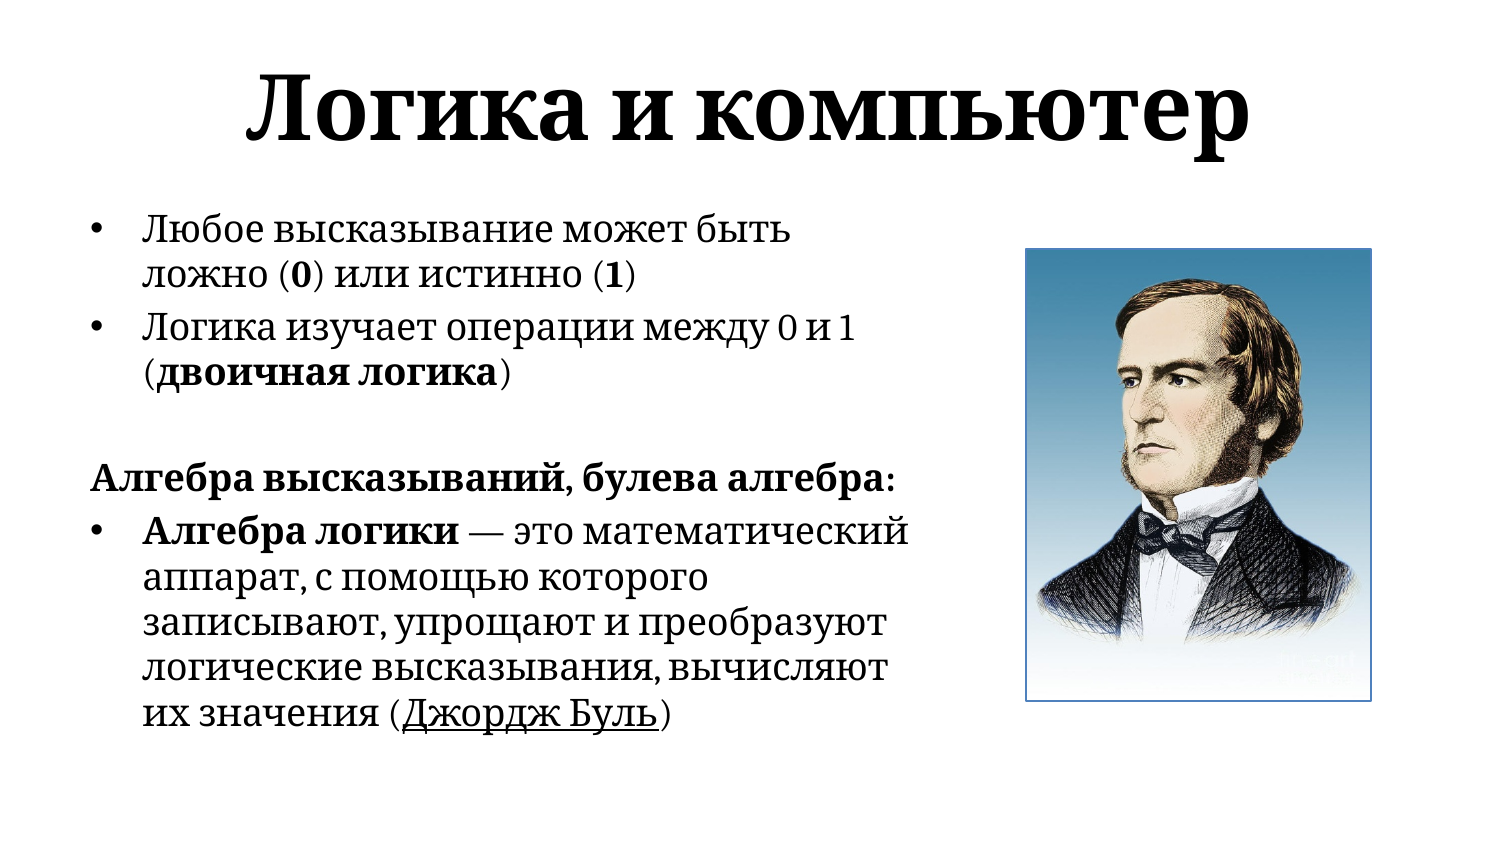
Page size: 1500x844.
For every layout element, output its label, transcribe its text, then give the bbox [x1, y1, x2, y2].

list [1026, 249, 1371, 701]
list Любое высказывание может быть ложно (0) или истинно (1) Логика изучает операции между 0 и 1 (двоичная логика) Алгебра высказываний, булева алгебра: Алгебра логики — это математический аппарат, с помощью которого записывают, упрощают и преобразуют логические высказывания, вычисляют их значения (Джордж Буль) [75, 196, 938, 754]
title Логика и компьютер [75, 33, 1425, 175]
